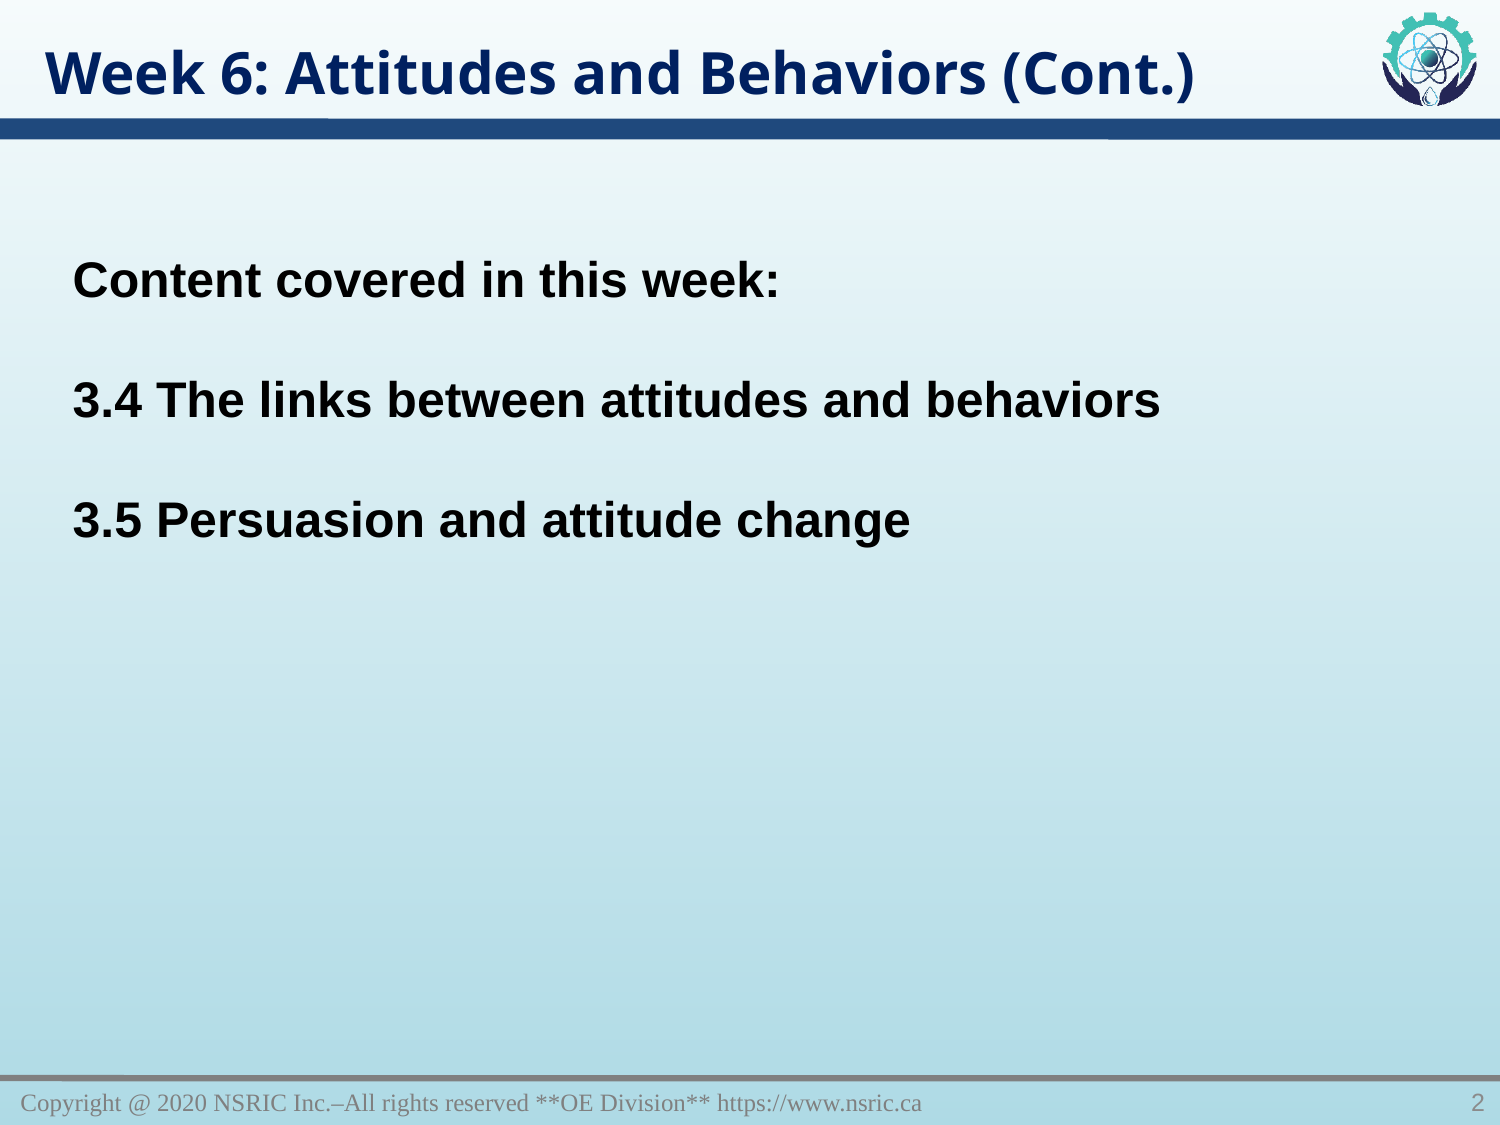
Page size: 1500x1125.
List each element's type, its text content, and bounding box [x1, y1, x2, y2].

text_box Content covered in this week: 3.4 The links between attitudes and behaviors 3.5 Persuasion and attitude change [57, 239, 1449, 785]
footer Copyright @ 2020 NSRIC Inc.–All rights reserved **OE Division** https://www.nsric.ca [5, 1078, 1247, 1125]
slide_number 2 [1289, 1078, 1500, 1125]
text_box Week 6: Attitudes and Behaviors (Cont.) [30, 28, 1344, 114]
picture [1380, 12, 1477, 107]
